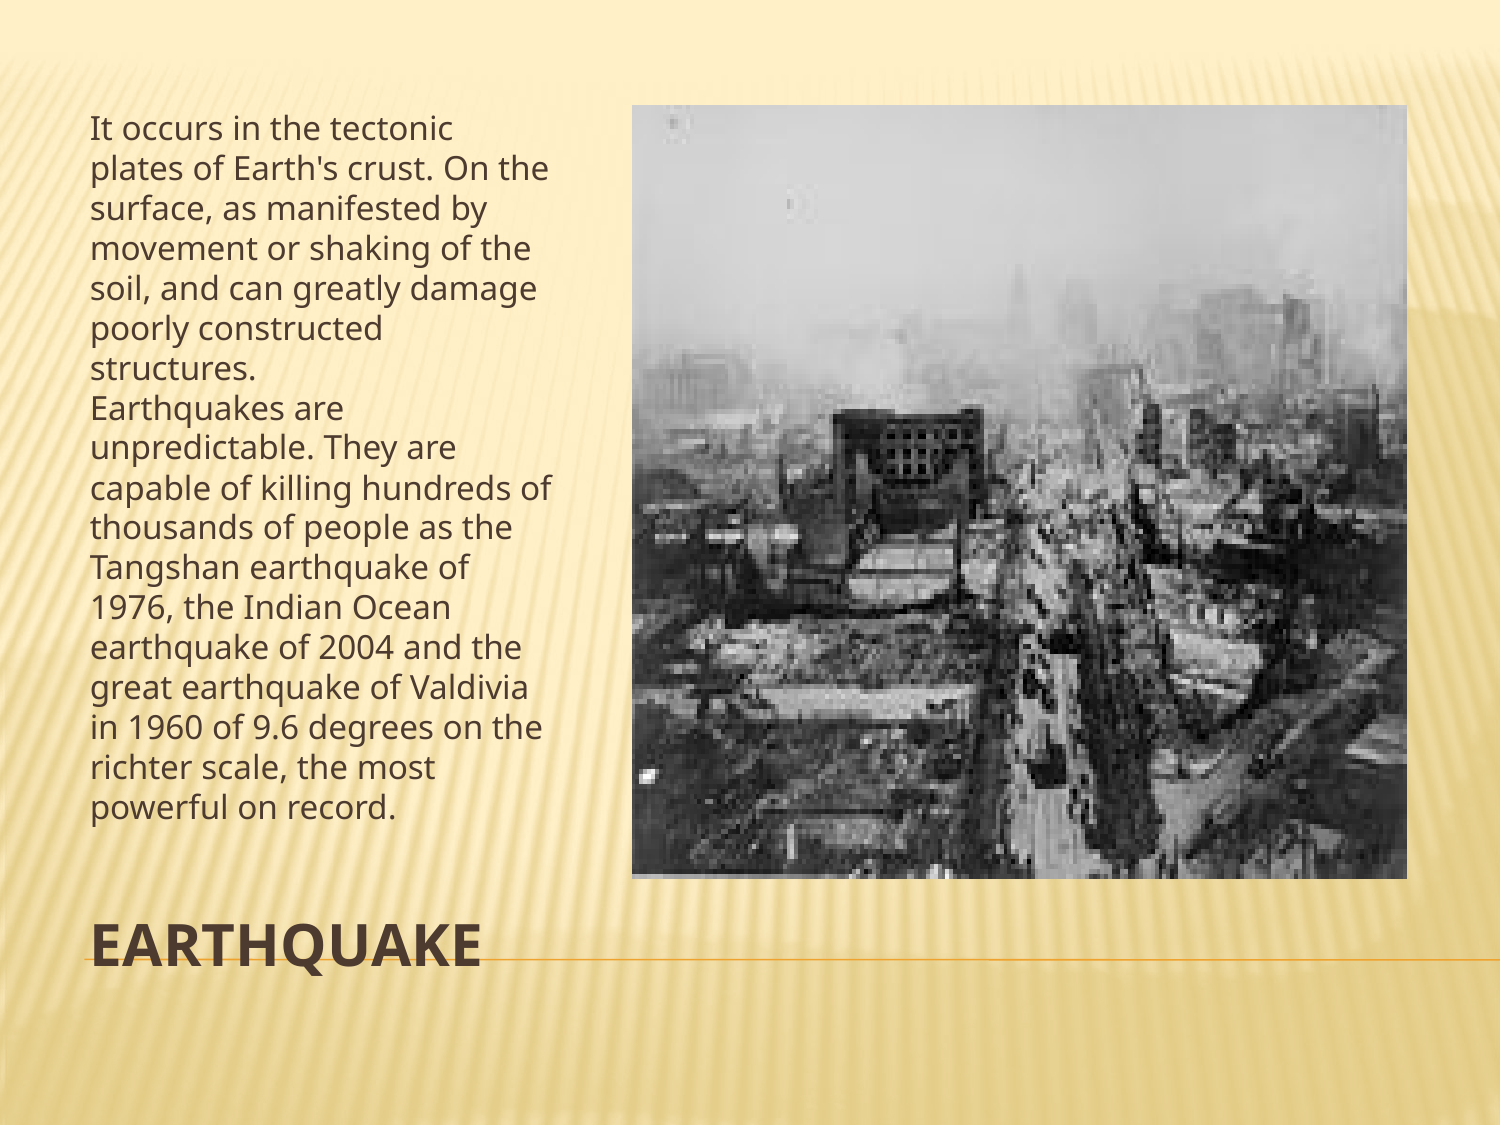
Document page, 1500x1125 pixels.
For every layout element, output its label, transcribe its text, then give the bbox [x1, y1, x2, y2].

title earthquake [75, 900, 1463, 986]
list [632, 105, 1407, 880]
list It occurs in the tectonic plates of Earth's crust. On the surface, as manifested by movement or shaking of the soil, and can greatly damage poorly constructed structures. Earthquakes are unpredictable. They are capable of killing hundreds of thousands of people as the Tangshan earthquake of 1976, the Indian Ocean earthquake of 2004 and the great earthquake of Valdivia in 1960 of 9.6 degrees on the richter scale, the most powerful on record. [75, 99, 569, 888]
